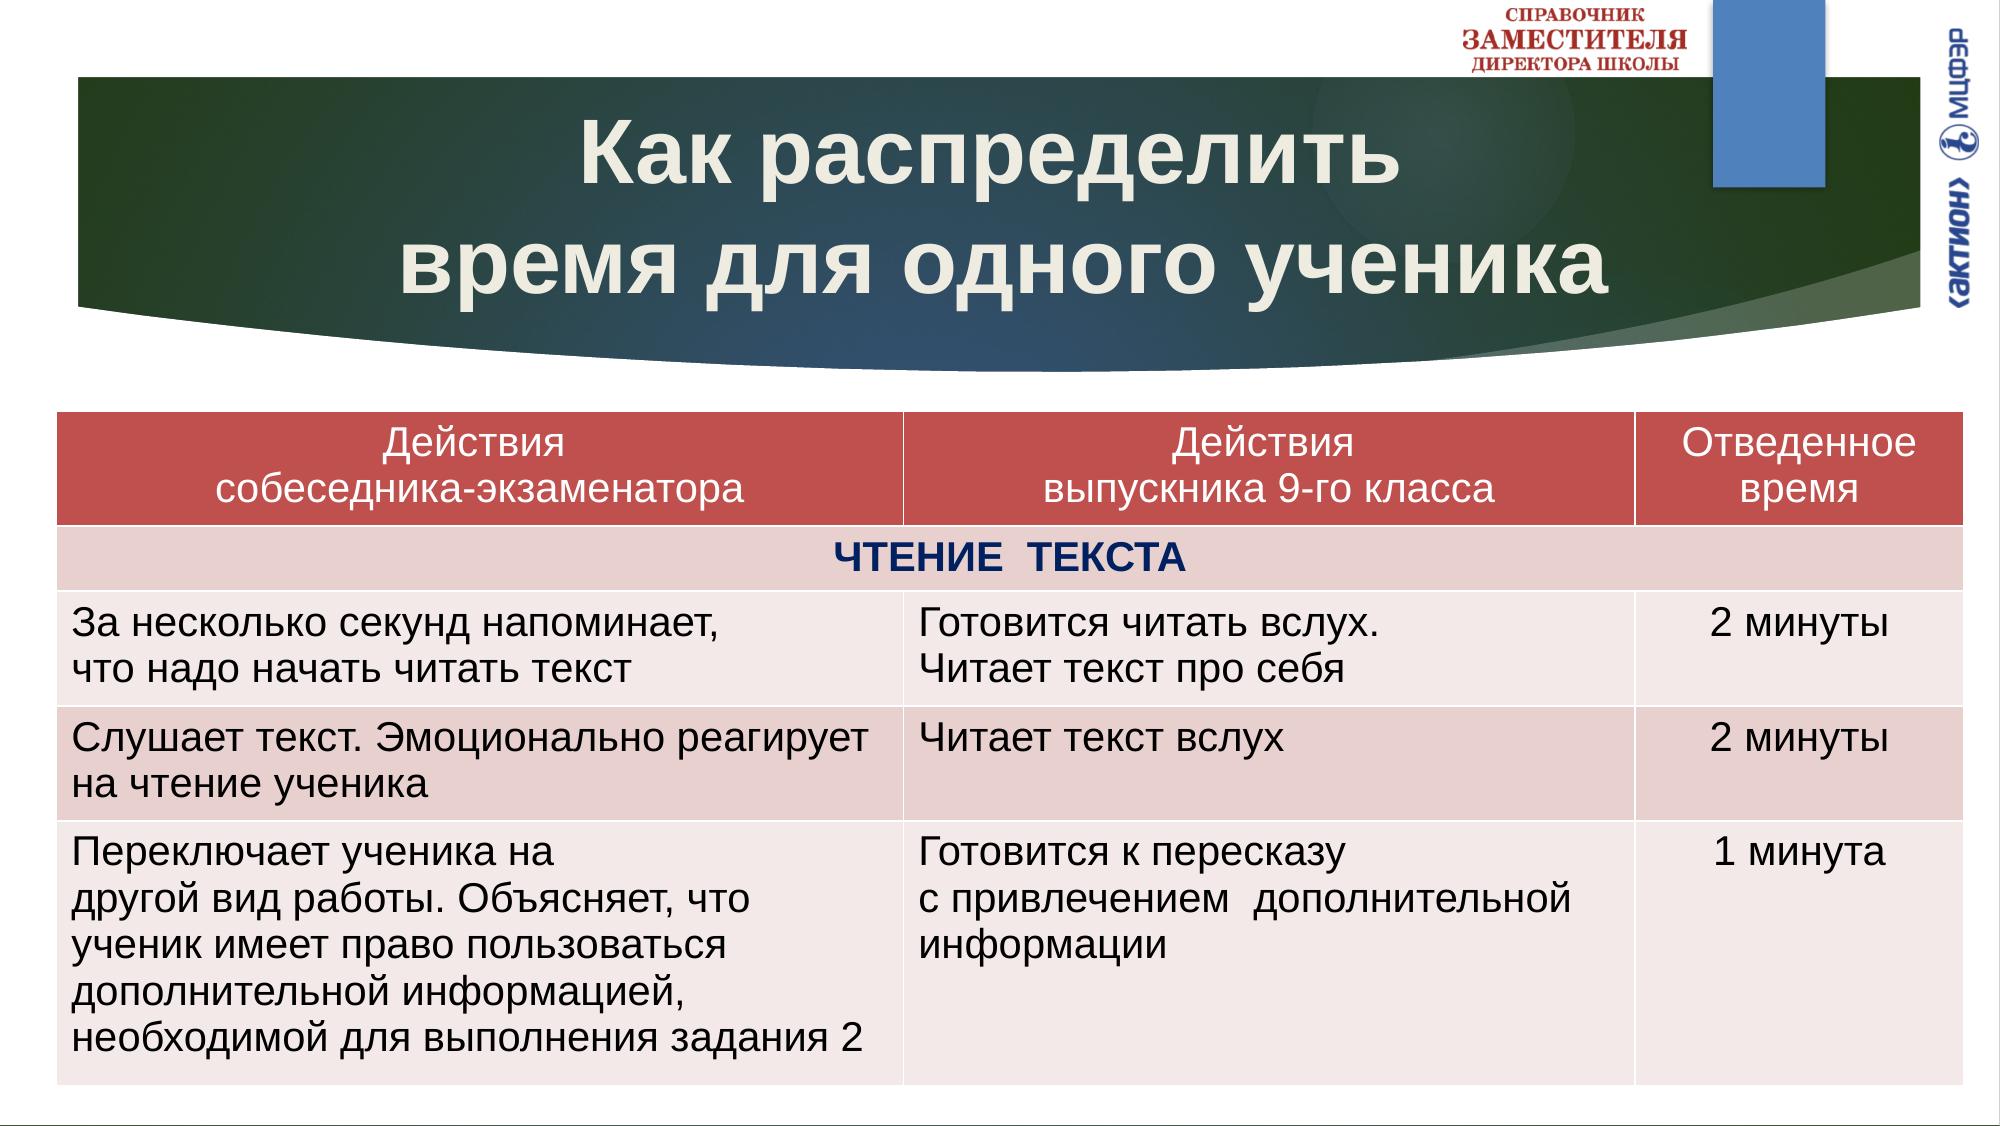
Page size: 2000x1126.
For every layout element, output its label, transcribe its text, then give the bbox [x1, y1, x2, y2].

table_cell Читает текст вслух [904, 707, 1634, 820]
table_cell За несколько секунд напоминает, что надо начать читать текст [57, 592, 903, 705]
table_cell ЧТЕНИЕ ТЕКСТА [57, 527, 1963, 590]
table_header Отведенное время [1636, 412, 1963, 525]
table_cell Готовится читать вслух. Читает текст про себя [904, 592, 1634, 705]
table_cell Переключает ученика на другой вид работы. Объясняет, что ученик имеет право пользоваться дополнительной информацией, необходимой для выполнения задания 2 [57, 822, 903, 1085]
title Как распределить время для одного ученика [92, 87, 1916, 316]
picture [1819, 29, 2000, 308]
table_cell Слушает текст. Эмоционально реагирует на чтение ученика [57, 707, 903, 820]
table_header Действия собеседника-экзаменатора [57, 412, 903, 525]
table_cell 2 минуты [1636, 707, 1963, 820]
table_header Действия выпускника 9-го класса [904, 412, 1634, 525]
table_cell 2 минуты [1636, 592, 1963, 705]
table_cell 1 минута [1636, 822, 1963, 1085]
table_cell Готовится к пересказу с привлечением дополнительной информации [904, 822, 1634, 1085]
picture [1463, 8, 1687, 74]
